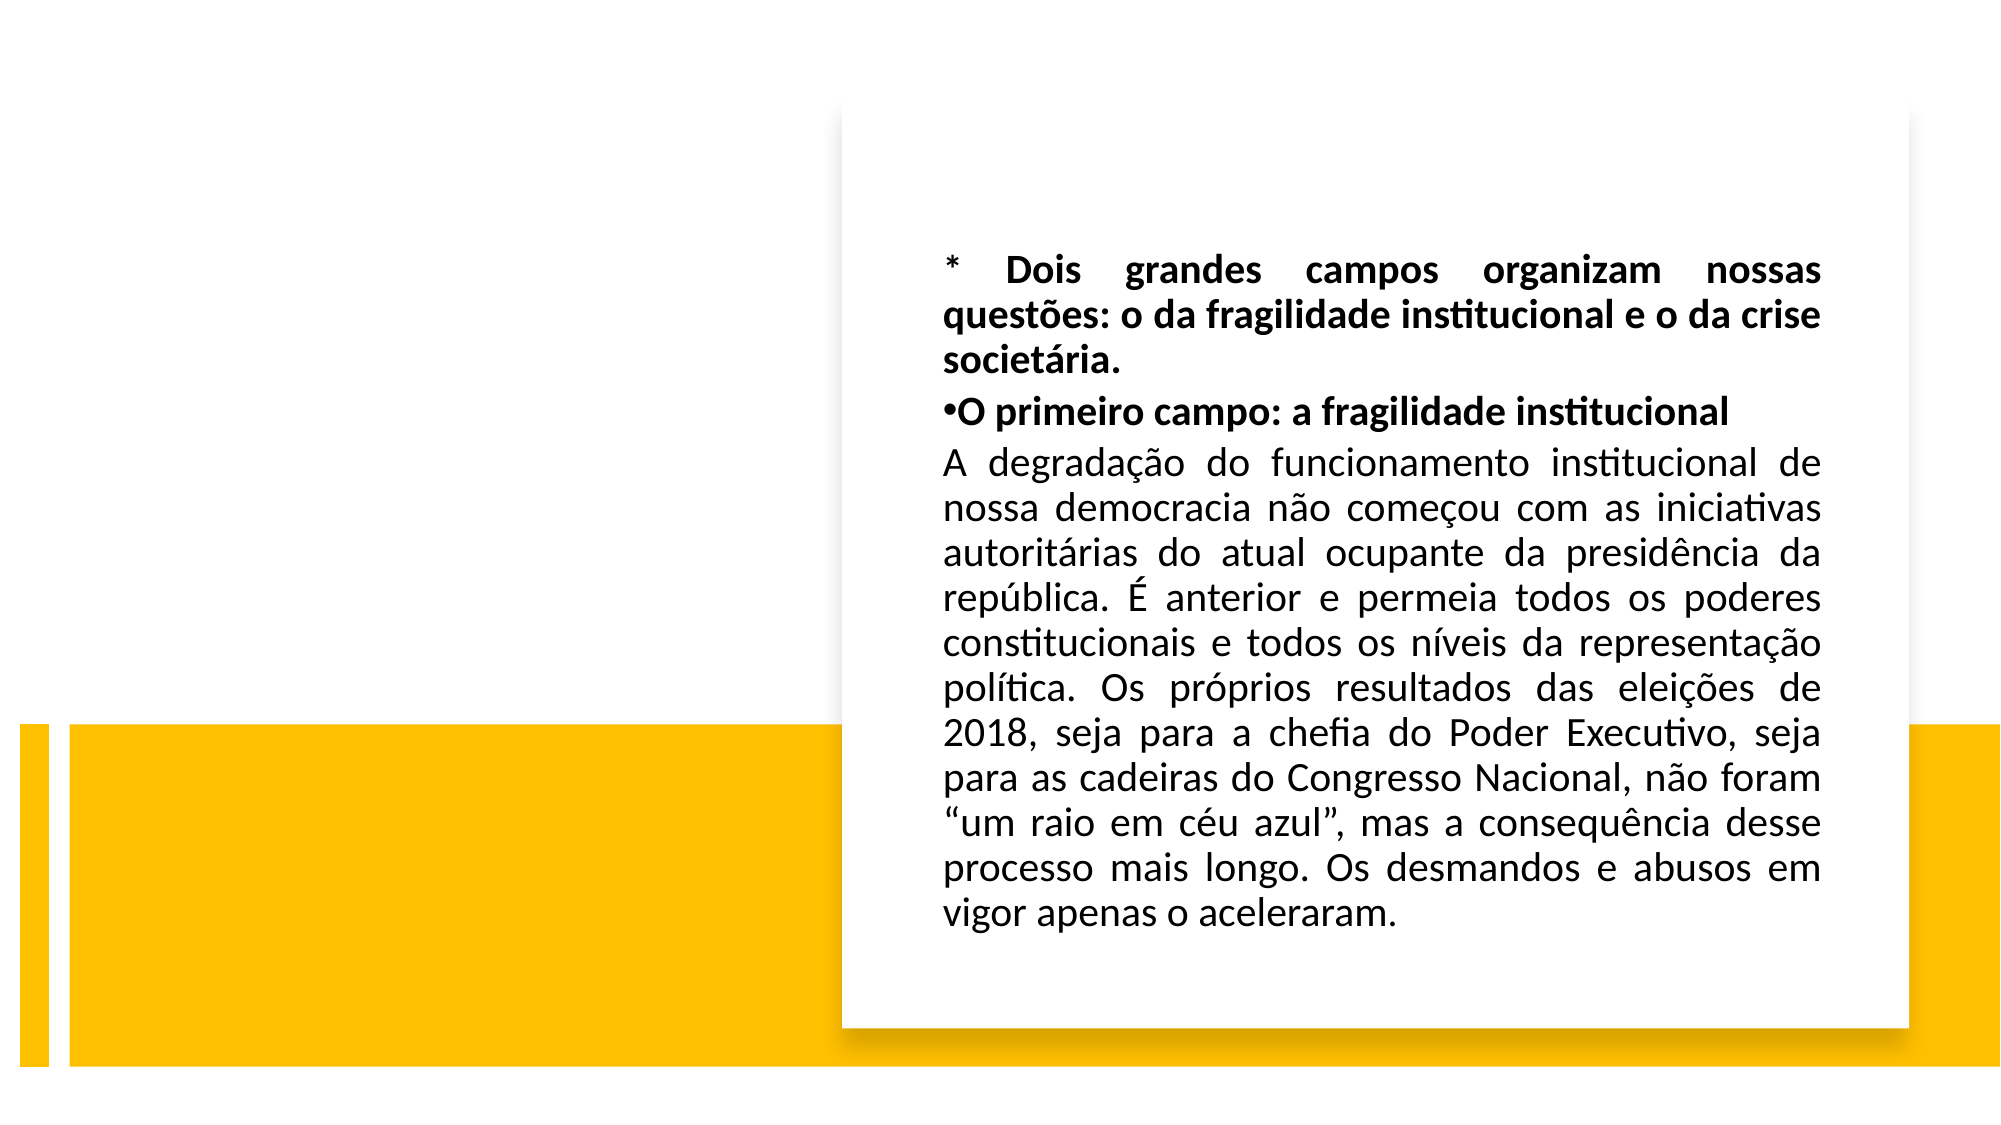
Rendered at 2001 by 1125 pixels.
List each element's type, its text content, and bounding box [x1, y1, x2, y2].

text_box [0, 0, 2000, 1125]
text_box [34, 724, 2000, 1067]
text_box * Dois grandes campos organizam nossas questões: o da fragilidade institucional e o da crise societária. O primeiro campo: a fragilidade institucional A degradação do funcionamento institucional de nossa democracia não começou com as iniciativas autoritárias do atual ocupante da presidência da república. É anterior e permeia todos os poderes constitucionais e todos os níveis da representação política. Os próprios resultados das eleições de 2018, seja para a chefia do Poder Executivo, seja para as cadeiras do Congresso Nacional, não foram “um raio em céu azul”, mas a consequência desse processo mais longo. Os desmandos e abusos em vigor apenas o aceleraram. [927, 239, 1837, 724]
text_box [841, 95, 1910, 724]
